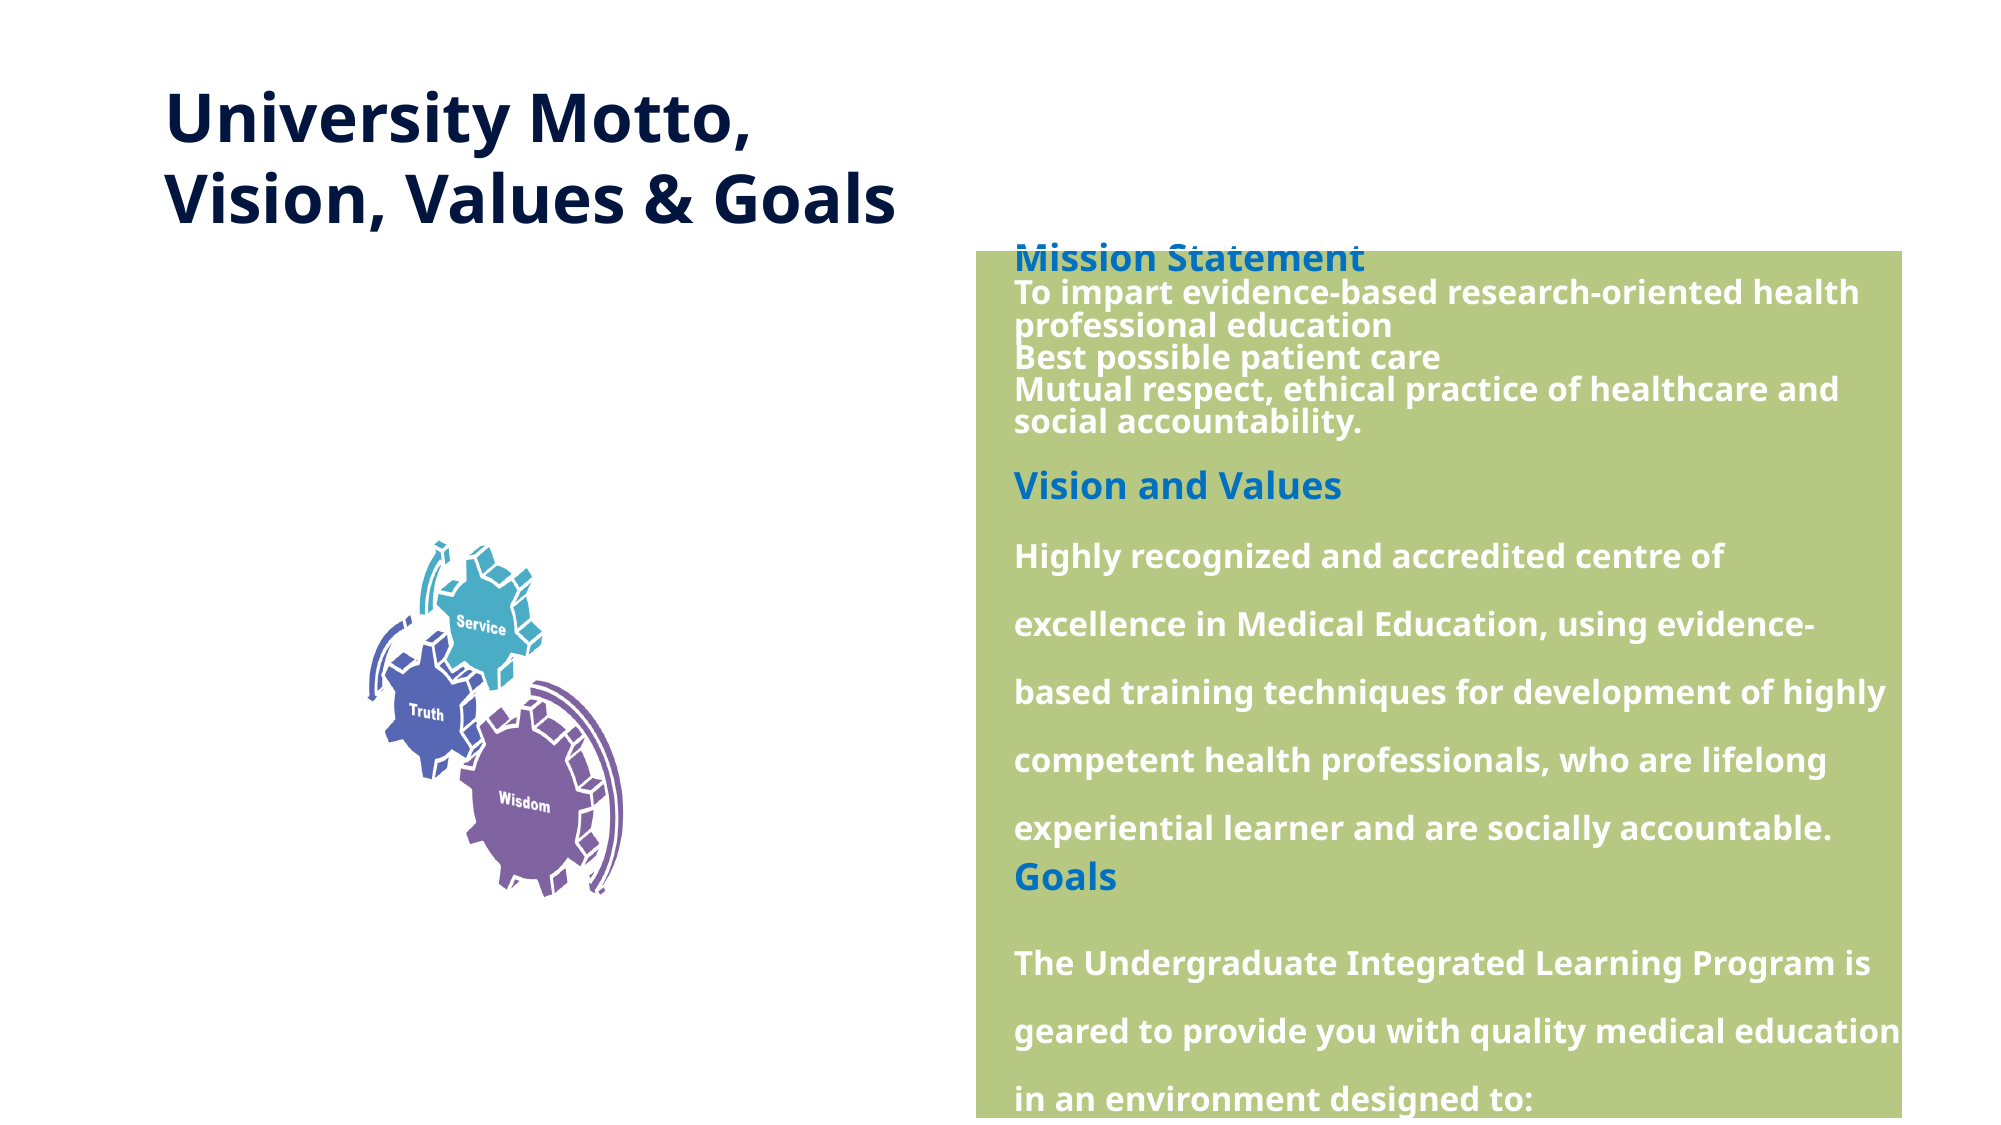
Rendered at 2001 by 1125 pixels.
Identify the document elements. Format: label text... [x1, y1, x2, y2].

table_header Mission Statement To impart evidence-based research-oriented health professional education Best possible patient care Mutual respect, ethical practice of healthcare and social accountability. Vision and Values Highly recognized and accredited centre of excellence in Medical Education, using evidence-based training techniques for development of highly competent health professionals, who are lifelong experiential learner and are socially accountable. Goals The Undergraduate Integrated Learning Program is geared to provide you with quality medical education in an environment designed to: [976, 251, 1902, 1118]
picture [362, 537, 626, 902]
title University Motto, Vision, Values & Goals [164, 75, 975, 286]
